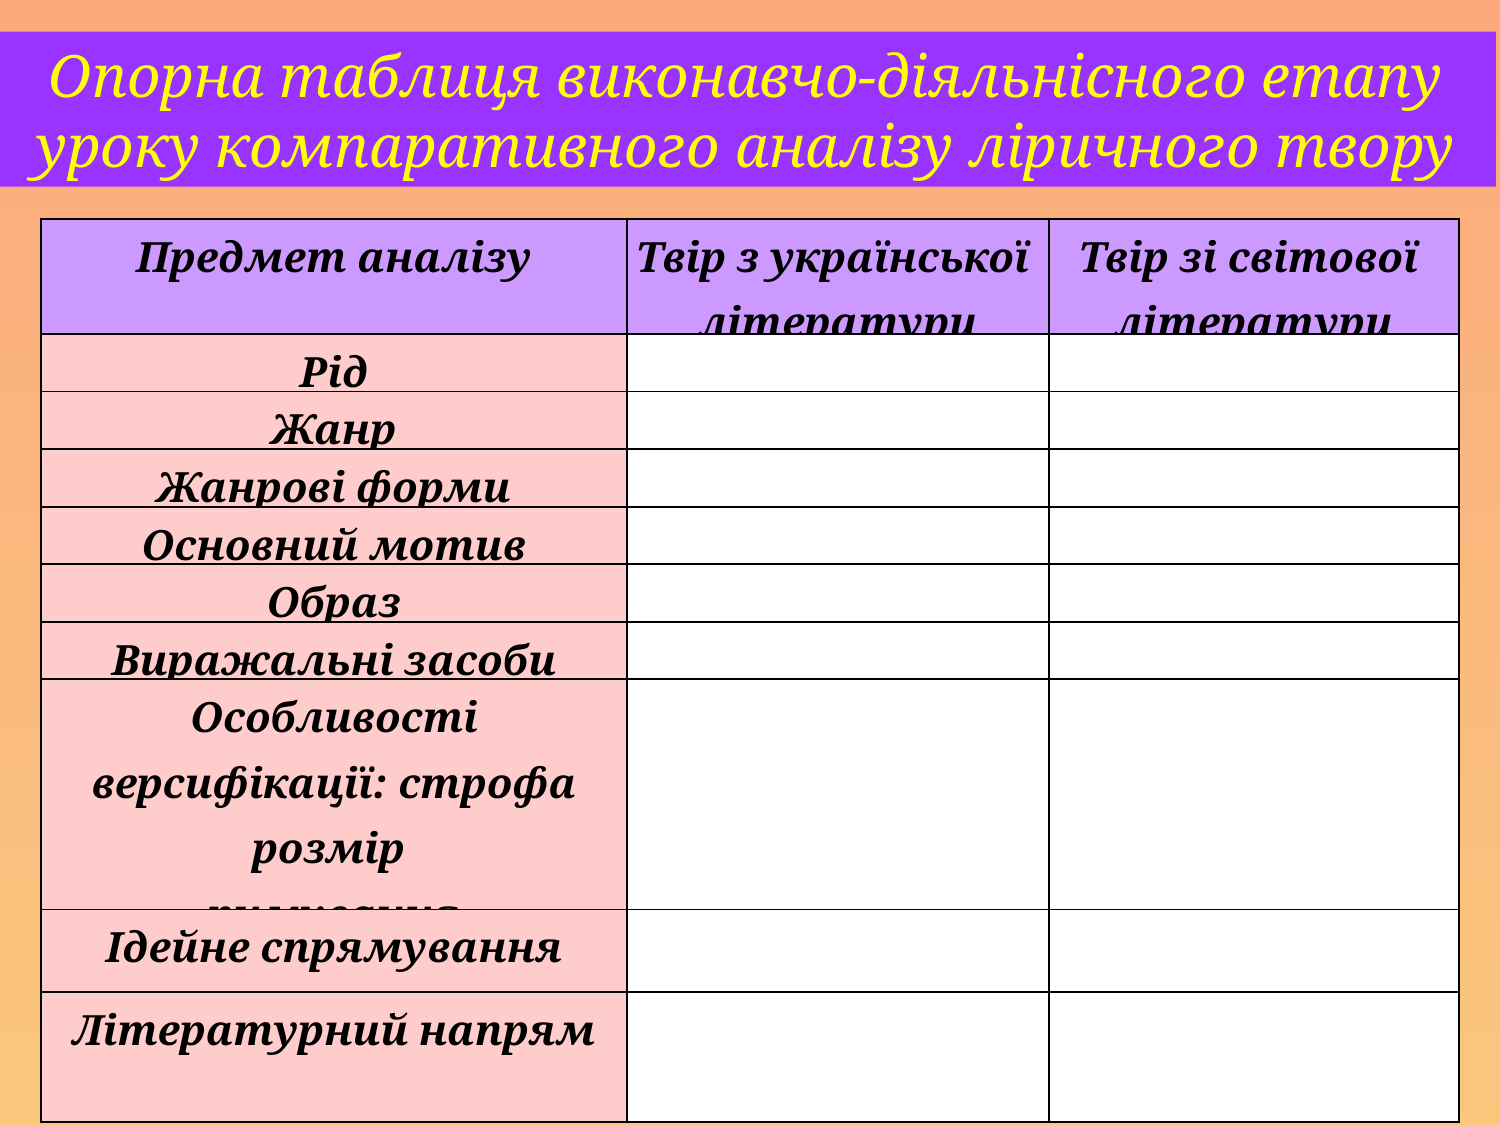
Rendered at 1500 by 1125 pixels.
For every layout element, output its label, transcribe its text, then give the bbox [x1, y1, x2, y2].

table_cell [628, 565, 1048, 621]
table_cell [1050, 623, 1458, 678]
table_cell [1050, 680, 1458, 909]
table_cell [628, 392, 1048, 448]
table_cell Жанр [42, 392, 626, 448]
table_header Предмет аналізу [42, 220, 626, 333]
table_cell Образ [42, 565, 626, 621]
table_cell [628, 910, 1048, 991]
table_cell [1050, 508, 1458, 563]
table_cell Рід [42, 335, 626, 391]
table_cell Ідейне спрямування [42, 910, 626, 991]
table_cell [628, 993, 1048, 1121]
table_cell Основний мотив [42, 508, 626, 563]
table_cell [1050, 392, 1458, 448]
table_header Твір з української літератури [628, 220, 1048, 333]
table_cell [1050, 335, 1458, 391]
table_cell [1050, 450, 1458, 506]
table_cell [1050, 910, 1458, 991]
table_cell [628, 335, 1048, 391]
table_cell [1050, 565, 1458, 621]
table_cell Літературний напрям [42, 993, 626, 1121]
table_cell Особливості версифікації: строфа розмір римування [42, 680, 626, 909]
table_cell [628, 623, 1048, 678]
table_cell [1050, 993, 1458, 1121]
table_cell [628, 450, 1048, 506]
table_cell Жанрові форми [42, 450, 626, 506]
table_cell [628, 680, 1048, 909]
table_header Твір зі світової літератури [1050, 220, 1458, 333]
text_box Опорна таблиця виконавчо-діяльнісного етапу уроку компаративного аналізу ліричного твору [0, 31, 1496, 187]
table_cell Виражальні засоби [42, 623, 626, 678]
table_cell [628, 508, 1048, 563]
